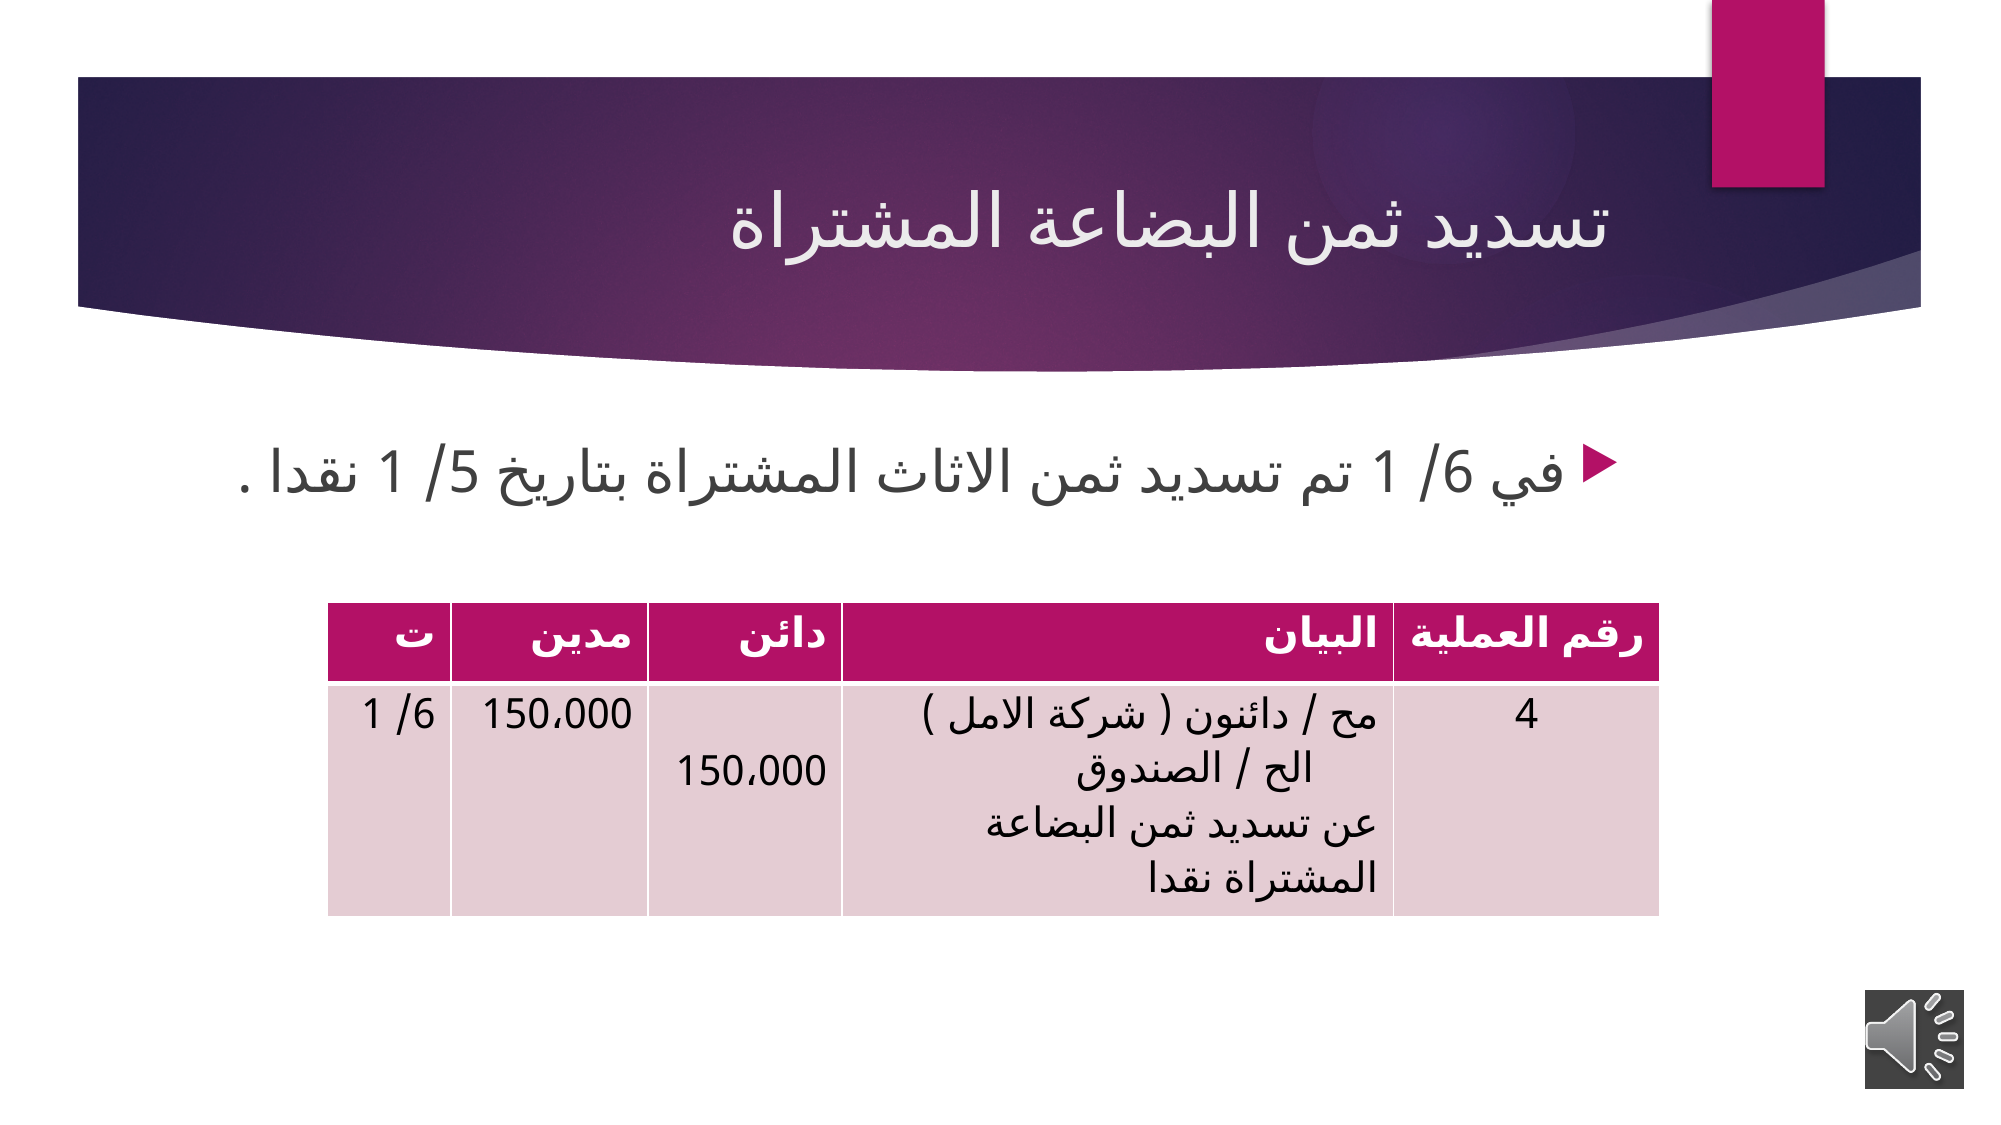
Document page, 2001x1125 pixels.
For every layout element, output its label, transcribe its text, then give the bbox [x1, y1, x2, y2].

picture [1864, 989, 1965, 1090]
table_cell 4 [1394, 686, 1659, 916]
table_header ت [328, 603, 450, 681]
table_header رقم العملية [1394, 603, 1659, 681]
table_header دائن [649, 603, 841, 681]
table_cell 150،000 [649, 686, 841, 916]
table_cell 150،000 [452, 686, 647, 916]
title تسديد ثمن البضاعة المشتراة [189, 159, 1627, 276]
table_header مدين [452, 603, 647, 681]
table_cell 6/ 1 [328, 686, 450, 916]
list في 6/ 1 تم تسديد ثمن الاثاث المشتراة بتاريخ 5/ 1 نقدا . [189, 427, 1638, 988]
table_cell مح / دائنون ( شركة الامل ) الح / الصندوق عن تسديد ثمن البضاعة المشتراة نقدا [843, 686, 1393, 916]
table_header البيان [843, 603, 1393, 681]
